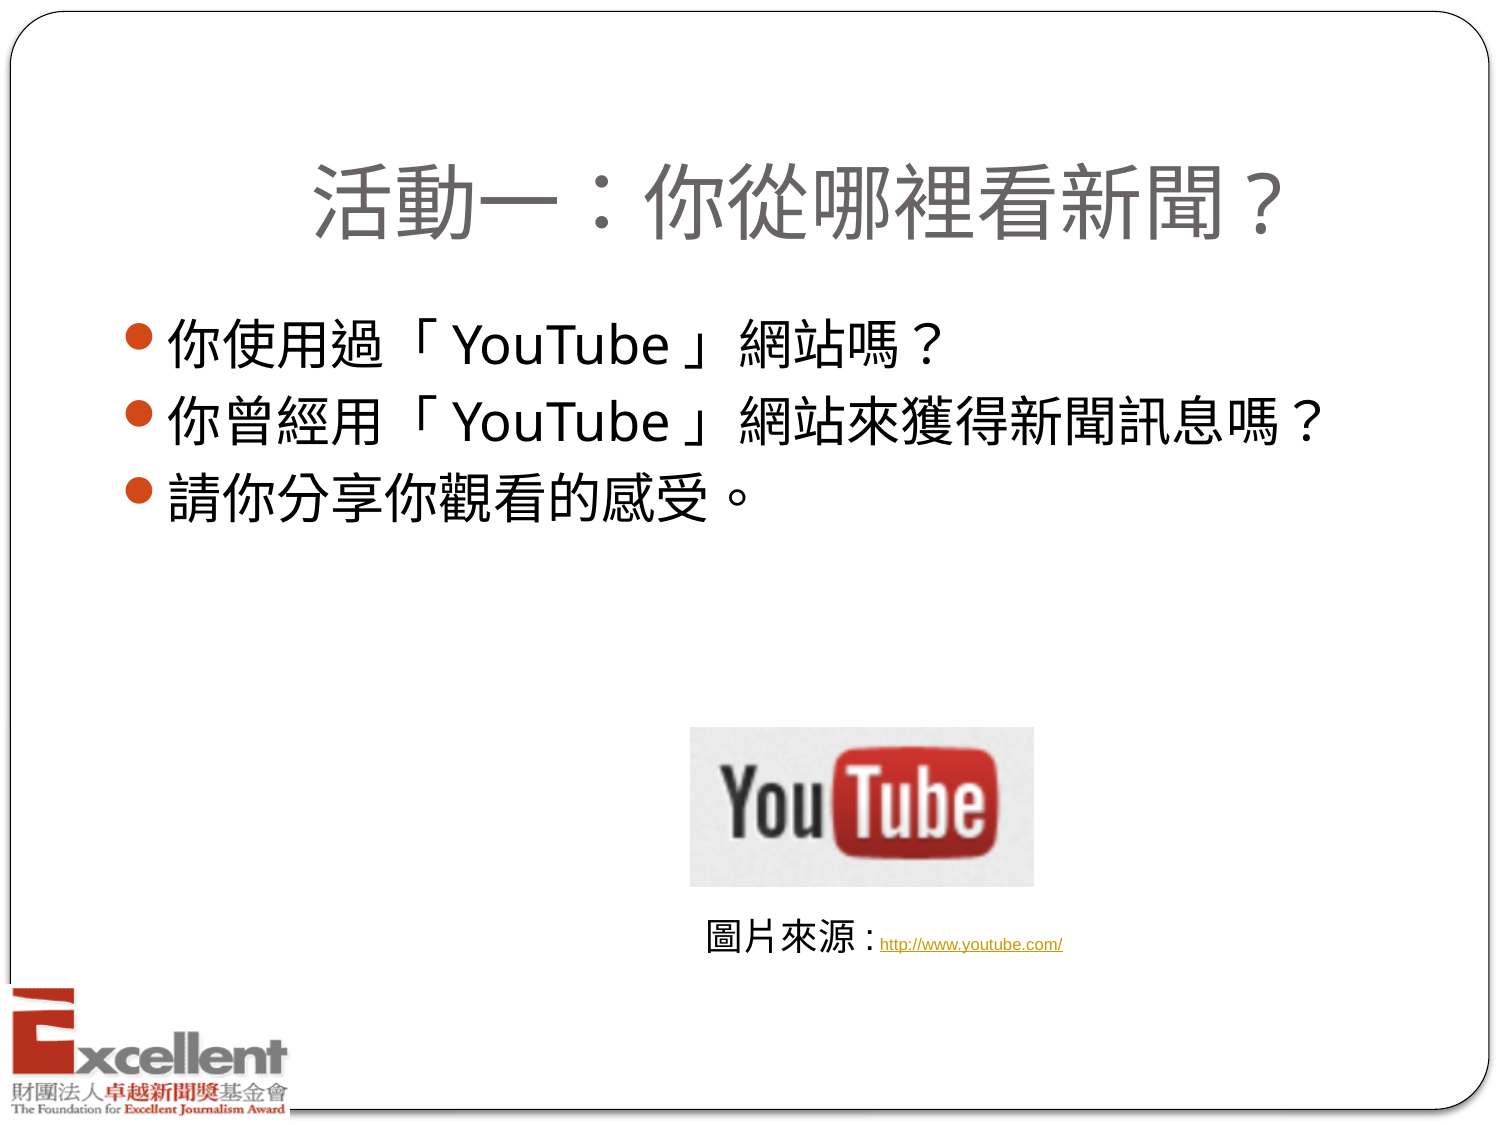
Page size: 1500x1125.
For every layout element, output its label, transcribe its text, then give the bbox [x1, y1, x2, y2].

picture [690, 727, 1034, 888]
list 你使用過「YouTube」網站嗎？ 你曾經用「YouTube」網站來獲得新聞訊息嗎？ 請你分享你觀看的感受。 [106, 302, 1500, 516]
picture [0, 984, 290, 1125]
title 活動一：你從哪裡看新聞? [159, 77, 1435, 266]
text_box 圖片來源: http://www.youtube.com/ [690, 905, 1424, 965]
